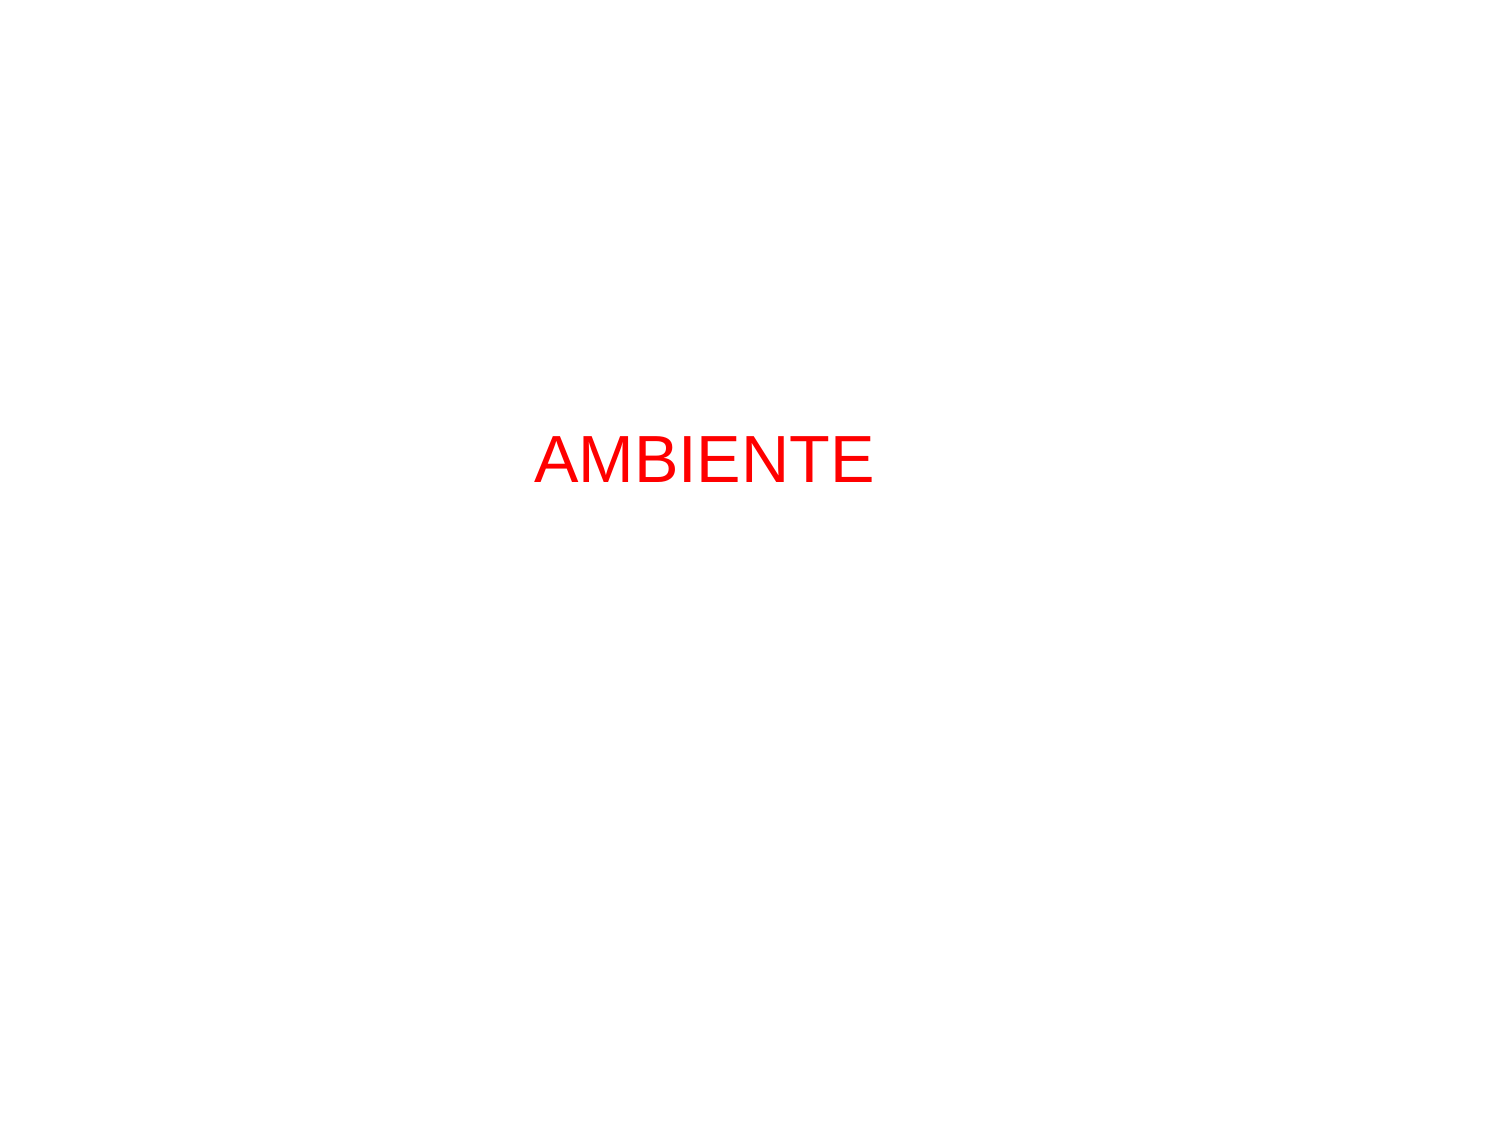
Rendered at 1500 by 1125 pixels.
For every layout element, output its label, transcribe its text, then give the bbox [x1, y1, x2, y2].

text_box AMBIENTE [519, 408, 909, 504]
